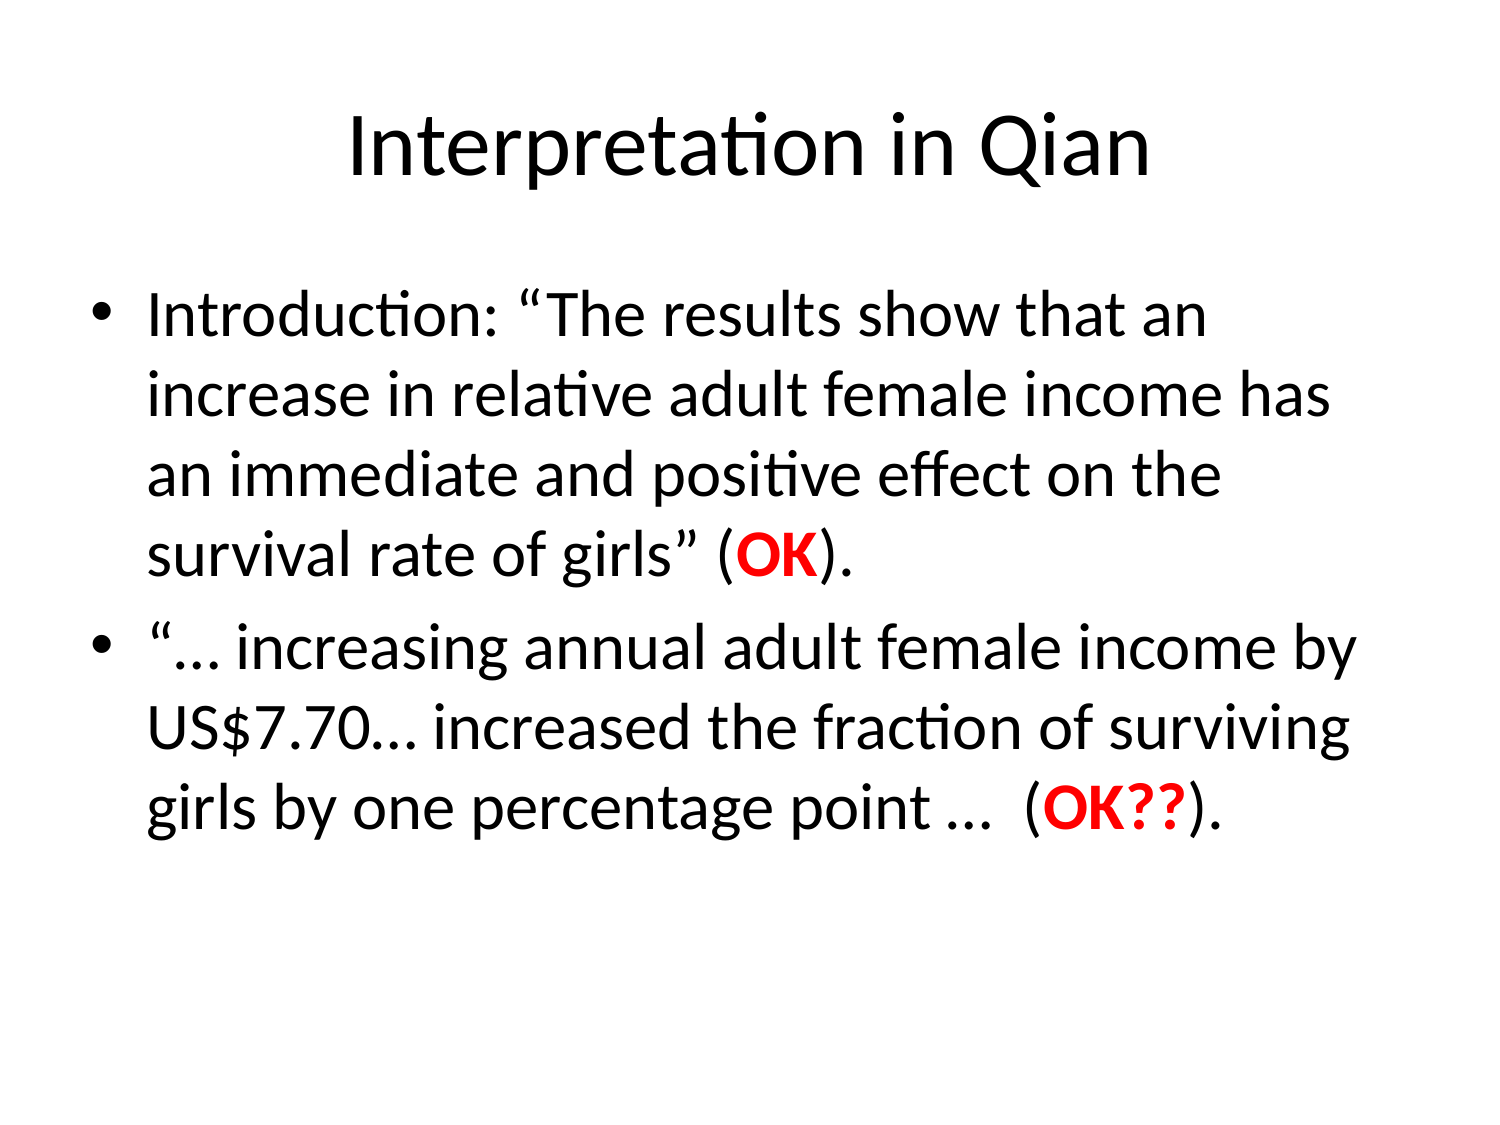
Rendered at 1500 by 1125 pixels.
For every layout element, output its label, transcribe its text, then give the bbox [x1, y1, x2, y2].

title Interpretation in Qian [74, 44, 1426, 233]
list Introduction: “The results show that an increase in relative adult female income has an immediate and positive effect on the survival rate of girls” (OK). “… increasing annual adult female income by US$7.70… increased the fraction of surviving girls by one percentage point … (OK??). [74, 262, 1426, 1006]
